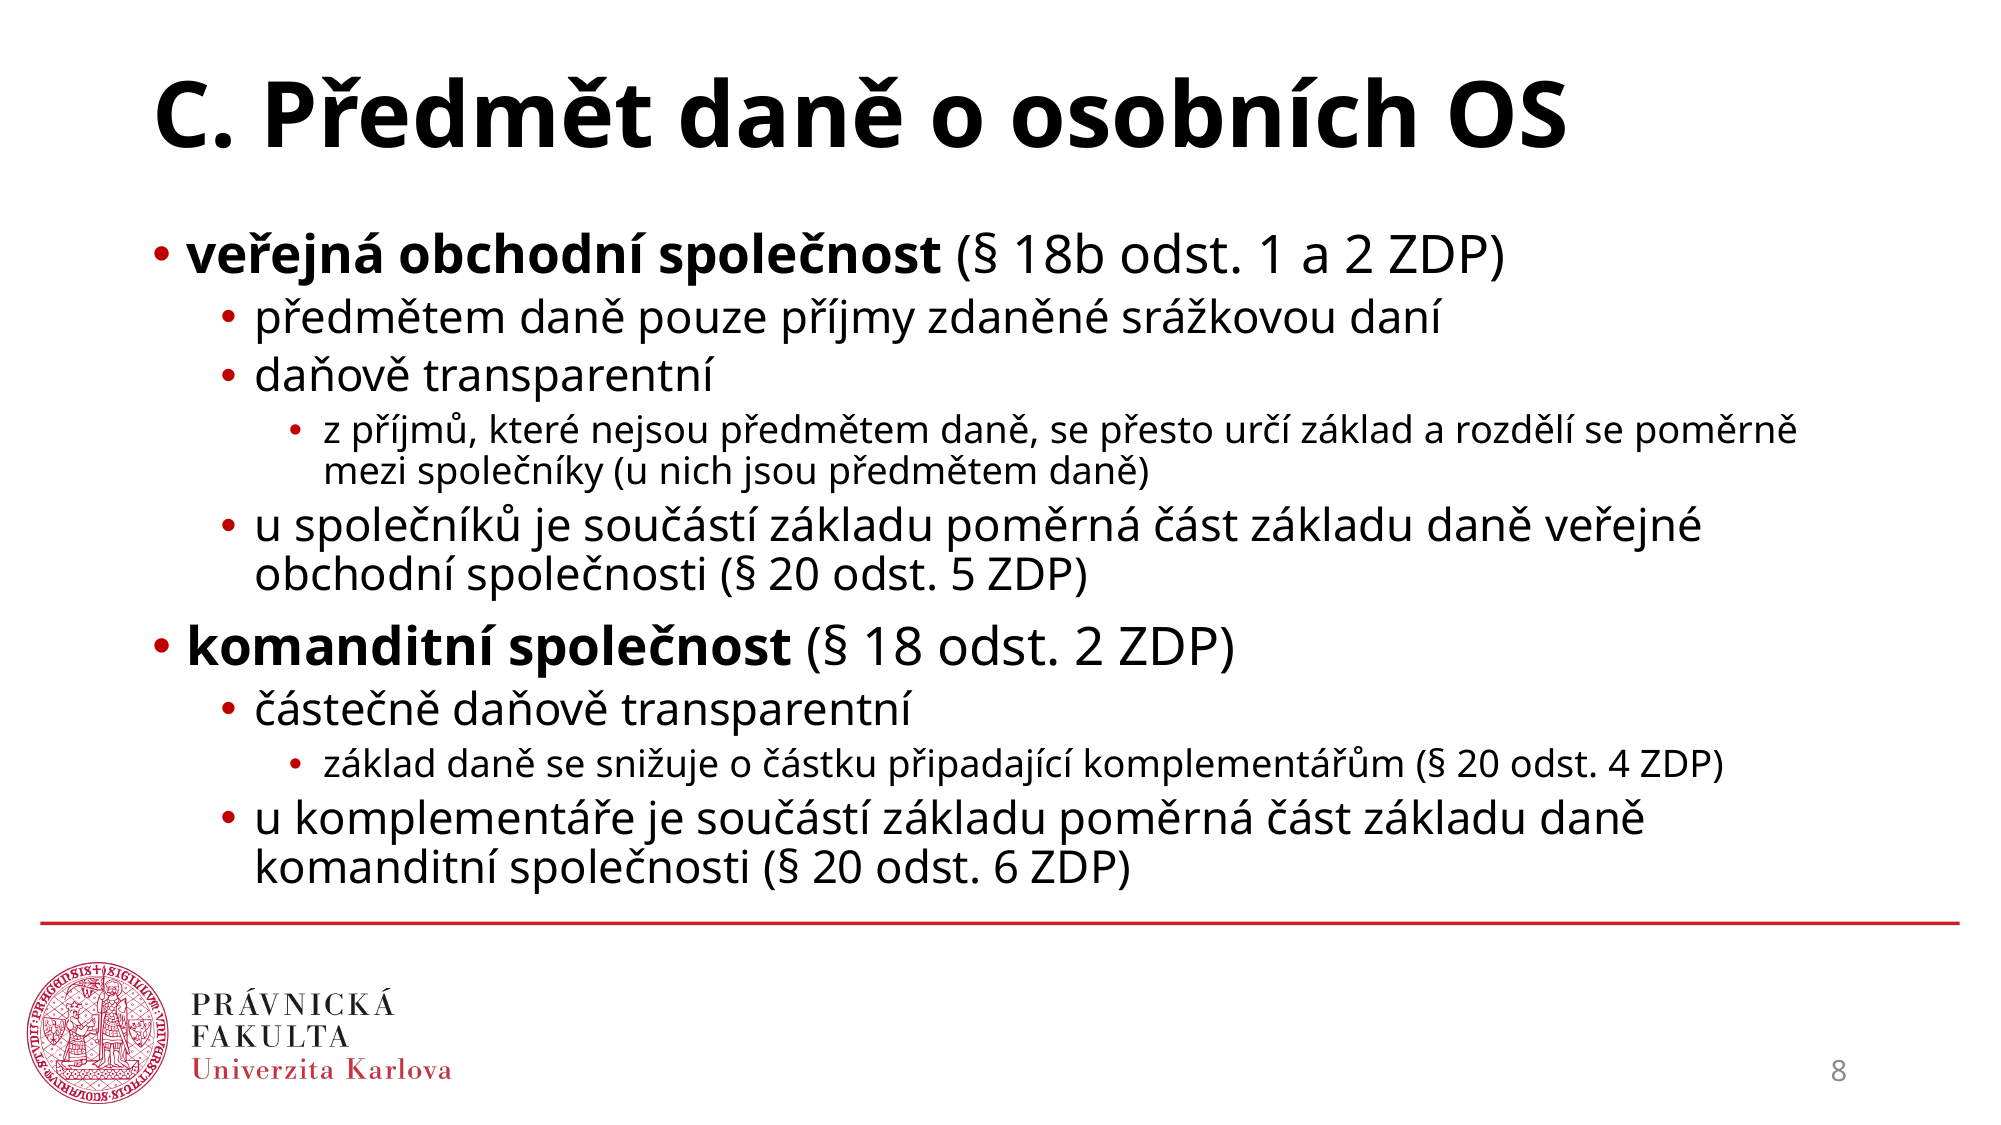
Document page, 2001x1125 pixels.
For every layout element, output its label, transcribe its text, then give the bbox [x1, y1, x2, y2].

list veřejná obchodní společnost (§ 18b odst. 1 a 2 ZDP) předmětem daně pouze příjmy zdaněné srážkovou daní daňově transparentní z příjmů, které nejsou předmětem daně, se přesto určí základ a rozdělí se poměrně mezi společníky (u nich jsou předmětem daně) u společníků je součástí základu poměrná část základu daně veřejné obchodní společnosti (§ 20 odst. 5 ZDP) komanditní společnost (§ 18 odst. 2 ZDP) částečně daňově transparentní základ daně se snižuje o částku připadající komplementářům (§ 20 odst. 4 ZDP) u komplementáře je součástí základu poměrná část základu daně komanditní společnosti (§ 20 odst. 6 ZDP) [137, 220, 1863, 905]
slide_number 8 [1412, 1042, 1863, 1103]
title C. Předmět daně o osobních OS [137, 2, 1863, 220]
picture [26, 962, 452, 1104]
